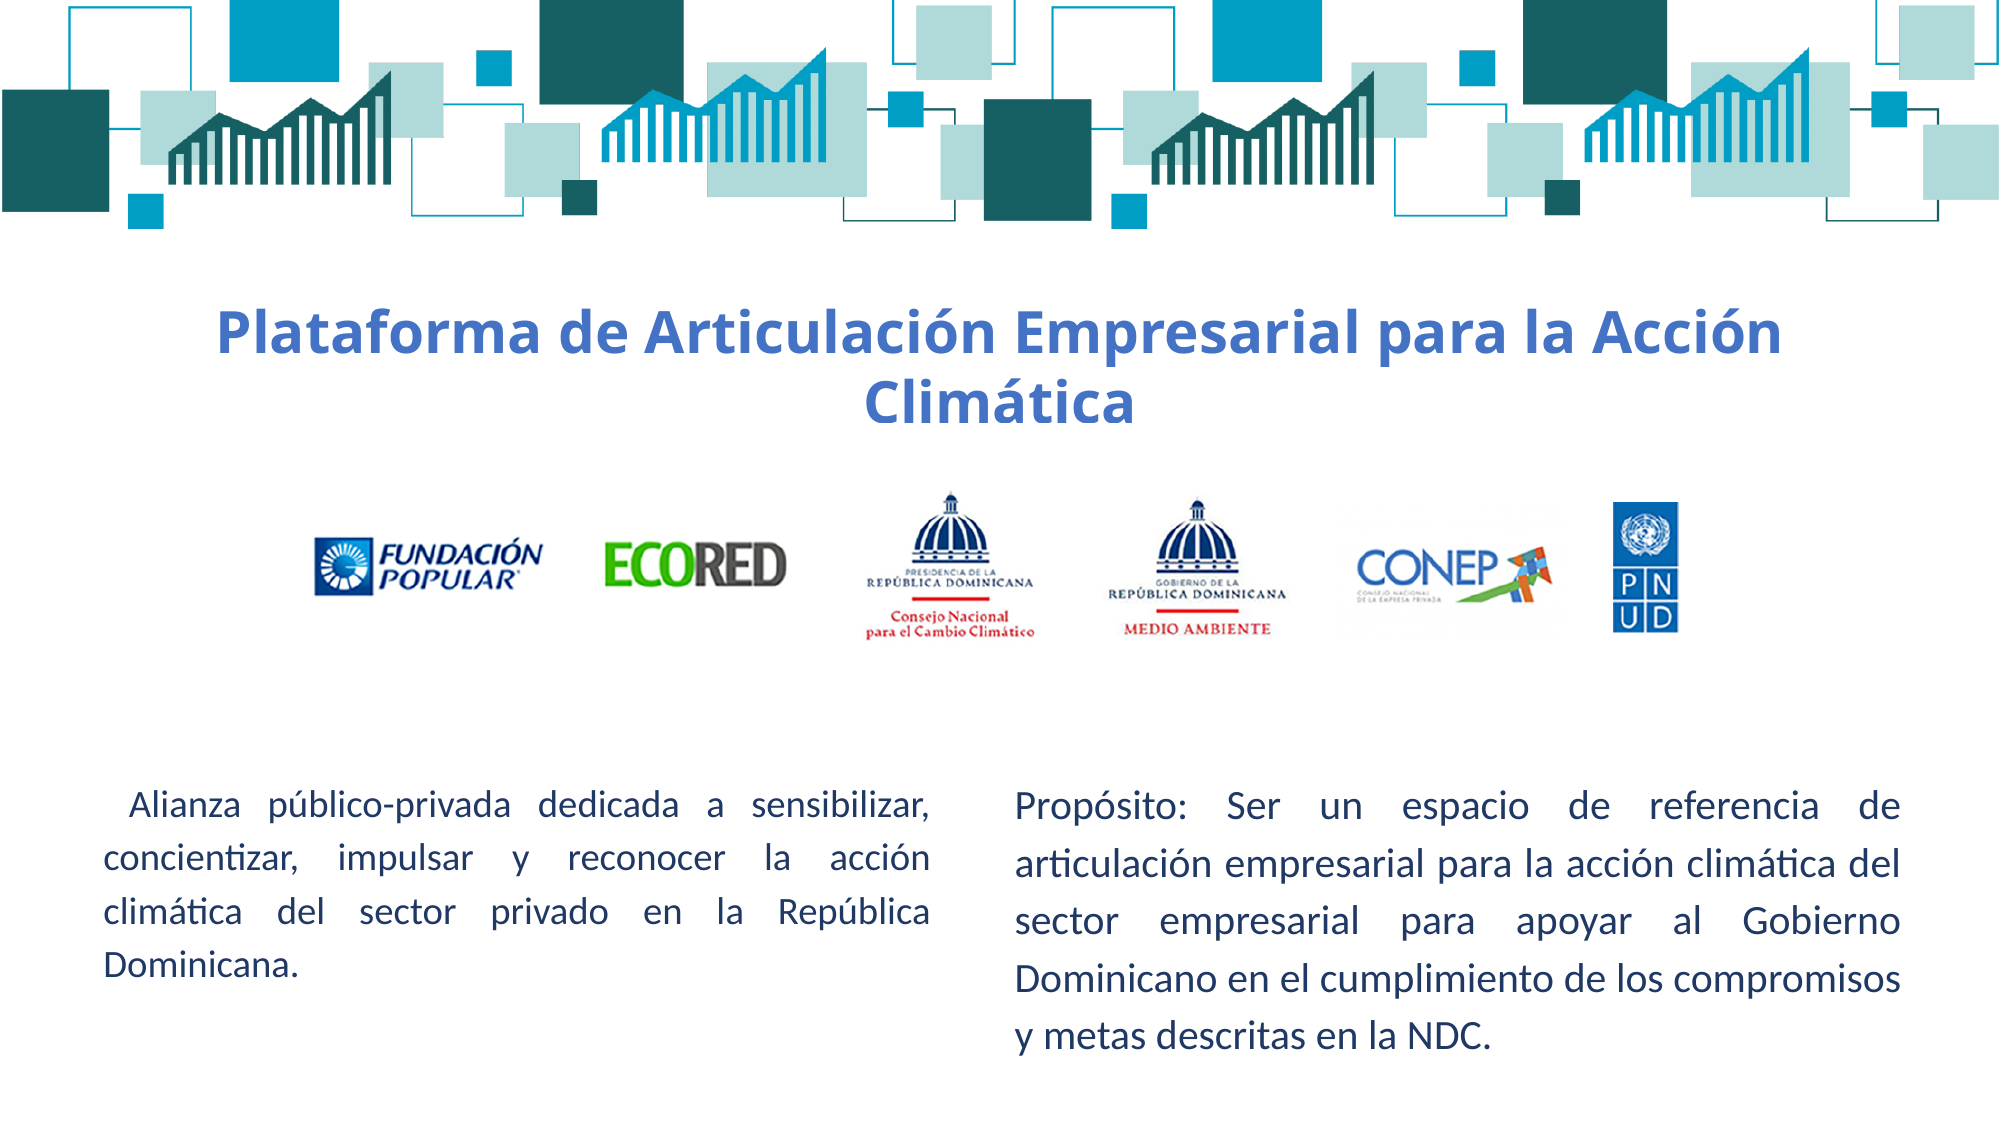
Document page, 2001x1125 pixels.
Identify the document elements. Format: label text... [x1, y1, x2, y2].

text_box Propósito: Ser un espacio de referencia de articulación empresarial para la acción climática del sector empresarial para apoyar al Gobierno Dominicano en el cumplimiento de los compromisos y metas descritas en la NDC. [999, 763, 1917, 1066]
picture [245, 423, 1755, 702]
list Alianza público-privada dedicada a sensibilizar, concientizar, impulsar y reconocer la acción climática del sector privado en la República Dominicana. [88, 764, 947, 994]
picture [0, 0, 2000, 229]
text_box Plataforma de Articulación Empresarial para la Acción Climática [120, 288, 1880, 443]
